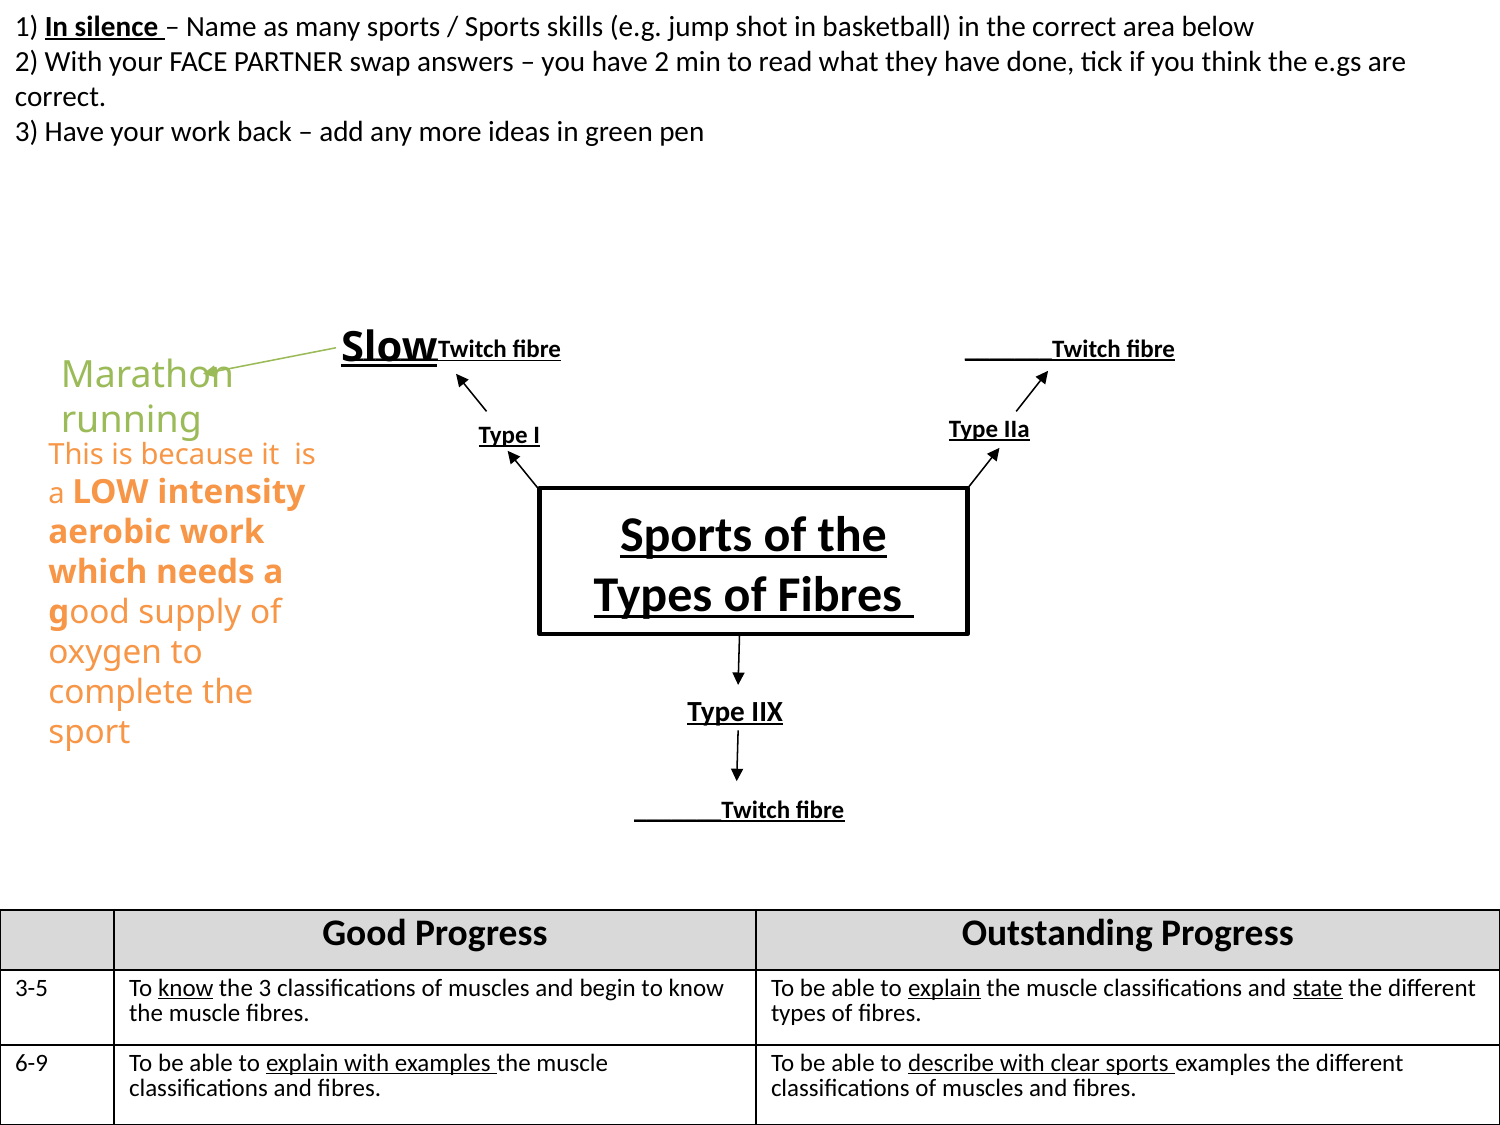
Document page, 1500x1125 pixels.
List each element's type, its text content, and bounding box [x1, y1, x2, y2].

title Sports of the Types of Fibres [537, 486, 970, 636]
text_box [202, 347, 335, 375]
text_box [455, 373, 487, 412]
text_box 1) In silence – Name as many sports / Sports skills (e.g. jump shot in basketball) in the correct area below 2) With your FACE PARTNER swap answers – you have 2 min to read what they have done, tick if you think the e.gs are correct. 3) Have your work back – add any more ideas in green pen [0, 0, 1500, 155]
text_box Type I [463, 411, 556, 457]
text_box Type IIX [672, 684, 800, 735]
table_cell To know the 3 classifications of muscles and begin to know the muscle fibres. [115, 971, 755, 1044]
table_header Outstanding Progress [757, 911, 1499, 969]
text_box _______Twitch fibre [453, 325, 577, 371]
table_cell 3-5 [1, 971, 113, 1044]
table_cell To be able to explain the muscle classifications and state the different types of fibres. [757, 971, 1499, 1044]
text_box Type IIa [934, 405, 1045, 451]
text_box _______Twitch fibre [619, 786, 860, 831]
text_box Slow [326, 311, 453, 377]
table_header [1, 911, 113, 969]
text_box Marathon running [46, 342, 337, 427]
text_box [967, 447, 1000, 489]
table_header Good Progress [115, 911, 755, 969]
table_cell To be able to explain with examples the muscle classifications and fibres. [115, 1046, 755, 1124]
table_cell To be able to describe with clear sports examples the different classifications of muscles and fibres. [757, 1046, 1499, 1124]
text_box This is because it is a LOW intensity aerobic work which needs a good supply of oxygen to complete the sport [33, 427, 346, 758]
table_cell 6-9 [1, 1046, 113, 1124]
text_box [1015, 370, 1049, 412]
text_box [507, 450, 539, 489]
text_box _______Twitch fibre [949, 324, 1191, 370]
